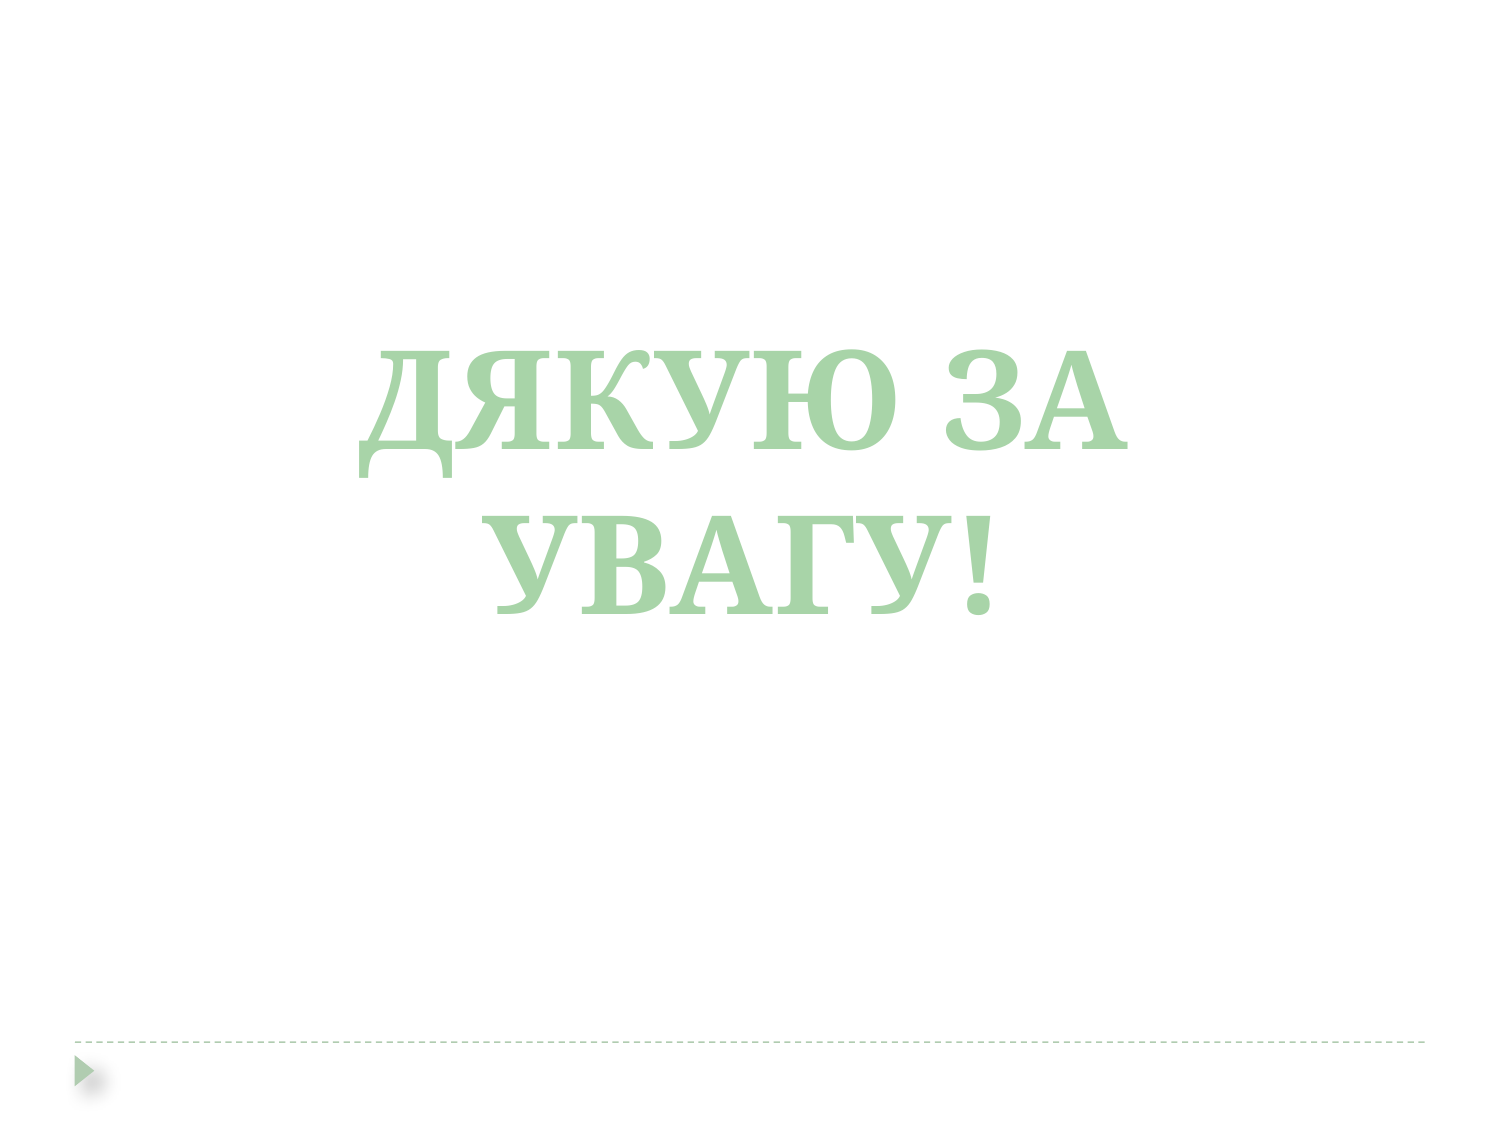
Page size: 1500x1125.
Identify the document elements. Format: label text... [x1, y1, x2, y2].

text_box ДЯКУЮ ЗА УВАГУ! [93, 304, 1395, 650]
